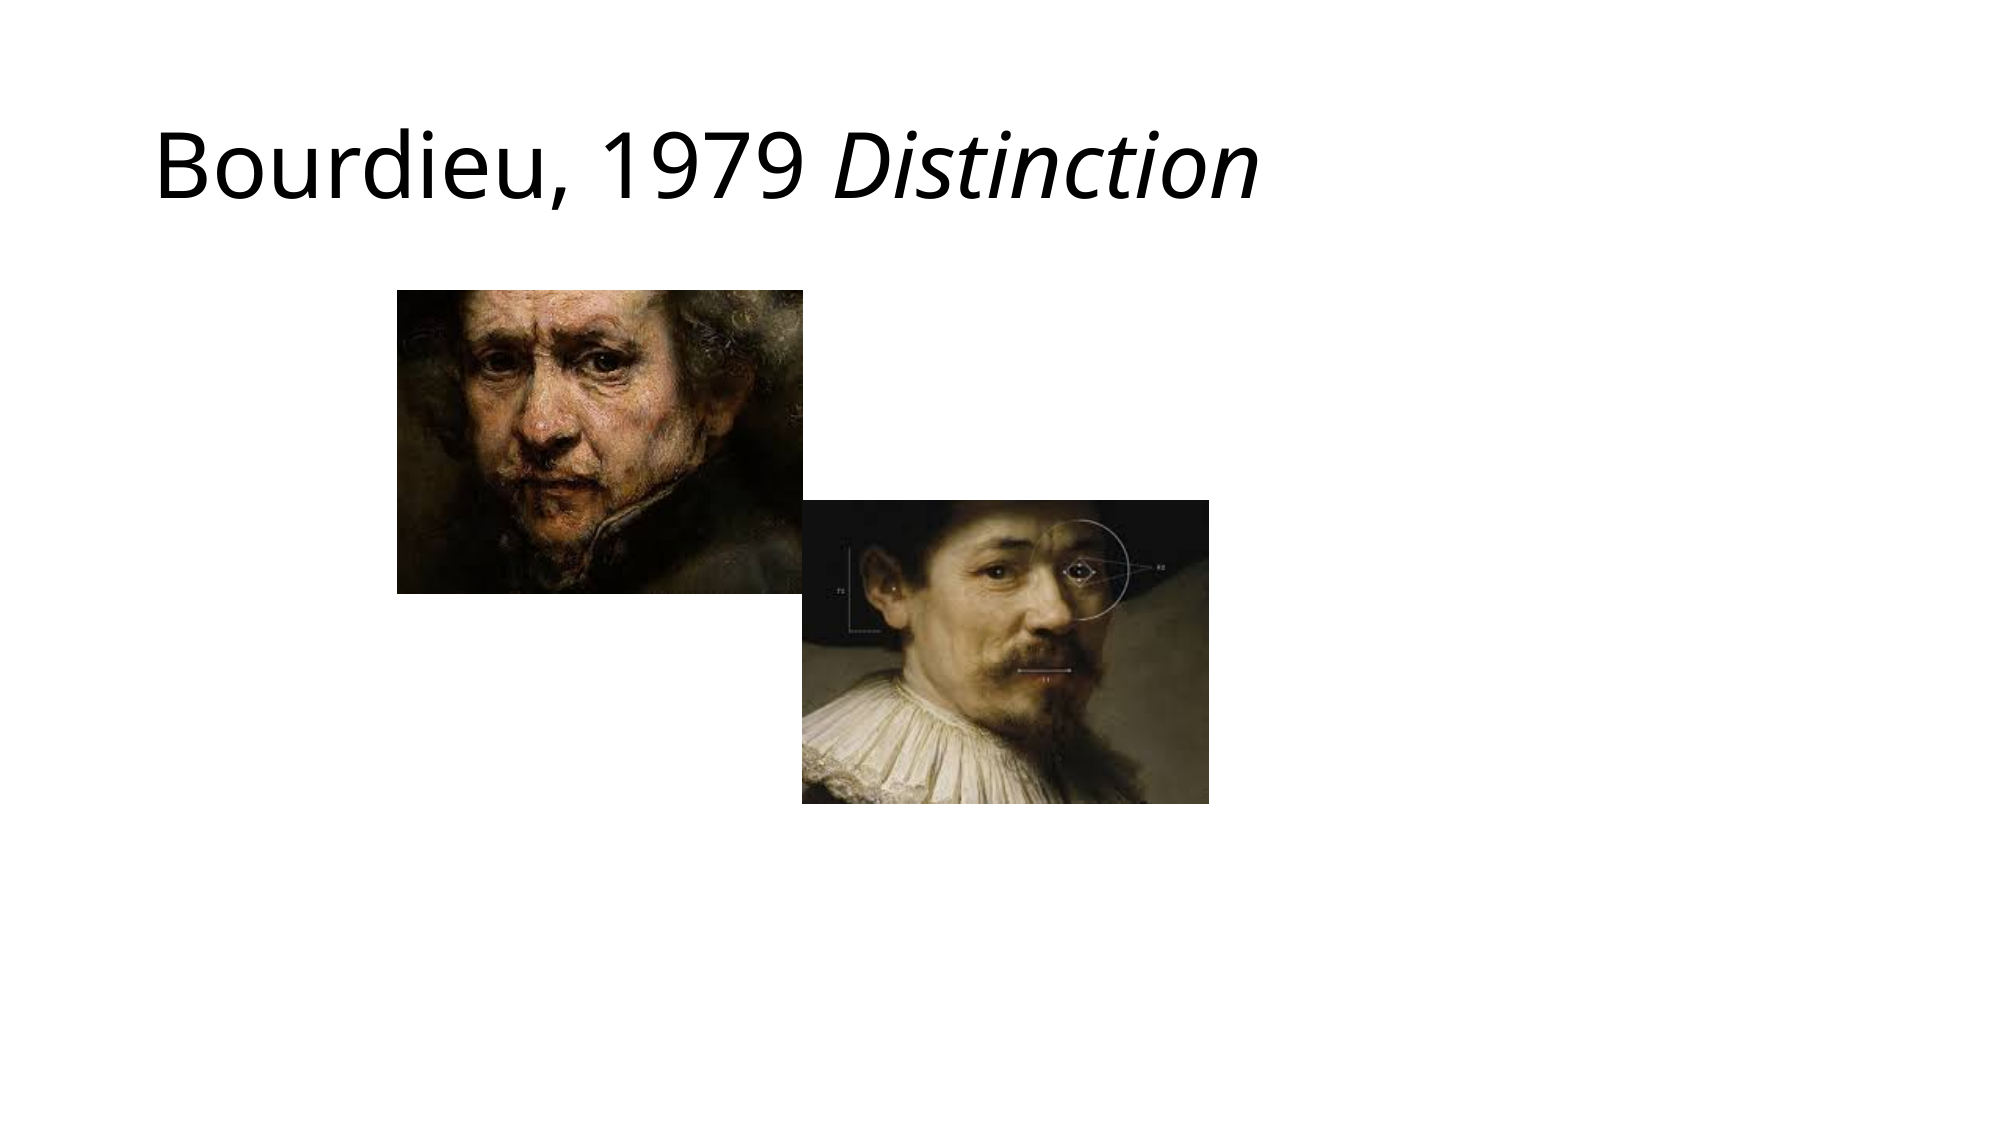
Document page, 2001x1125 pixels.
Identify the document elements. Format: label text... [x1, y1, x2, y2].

picture [802, 500, 1209, 804]
title Bourdieu, 1979 Distinction [137, 59, 1863, 278]
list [397, 290, 803, 594]
